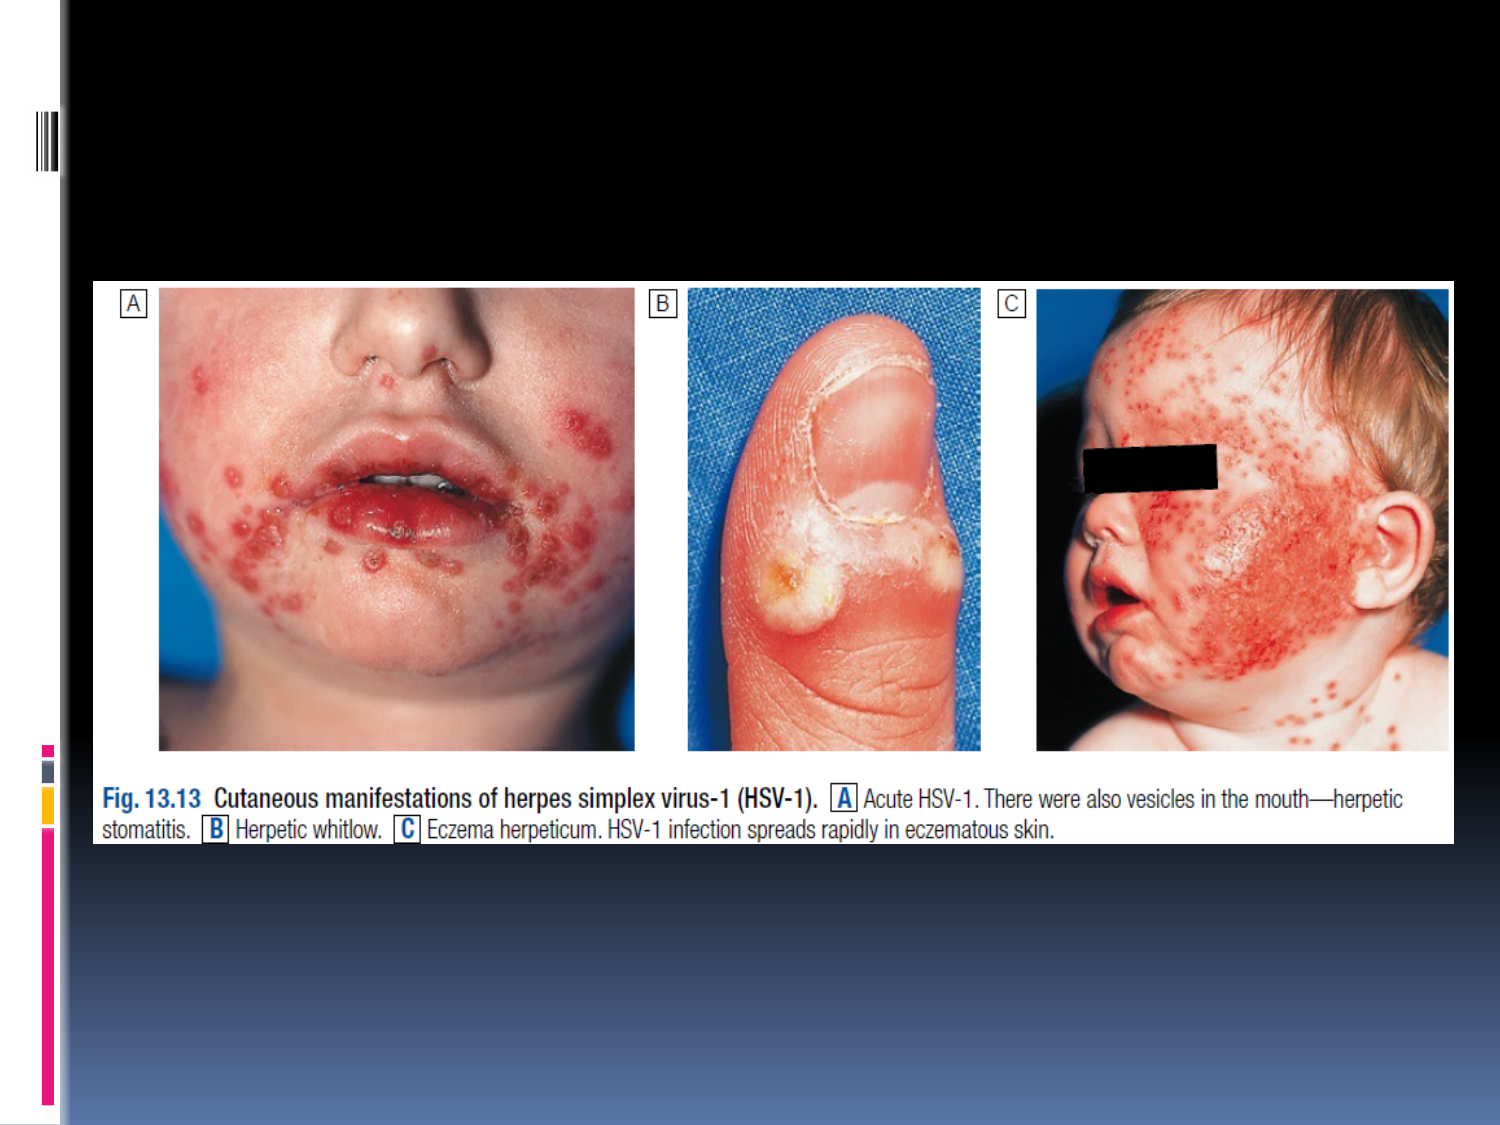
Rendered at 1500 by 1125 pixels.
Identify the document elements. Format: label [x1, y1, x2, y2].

list [93, 280, 1454, 845]
